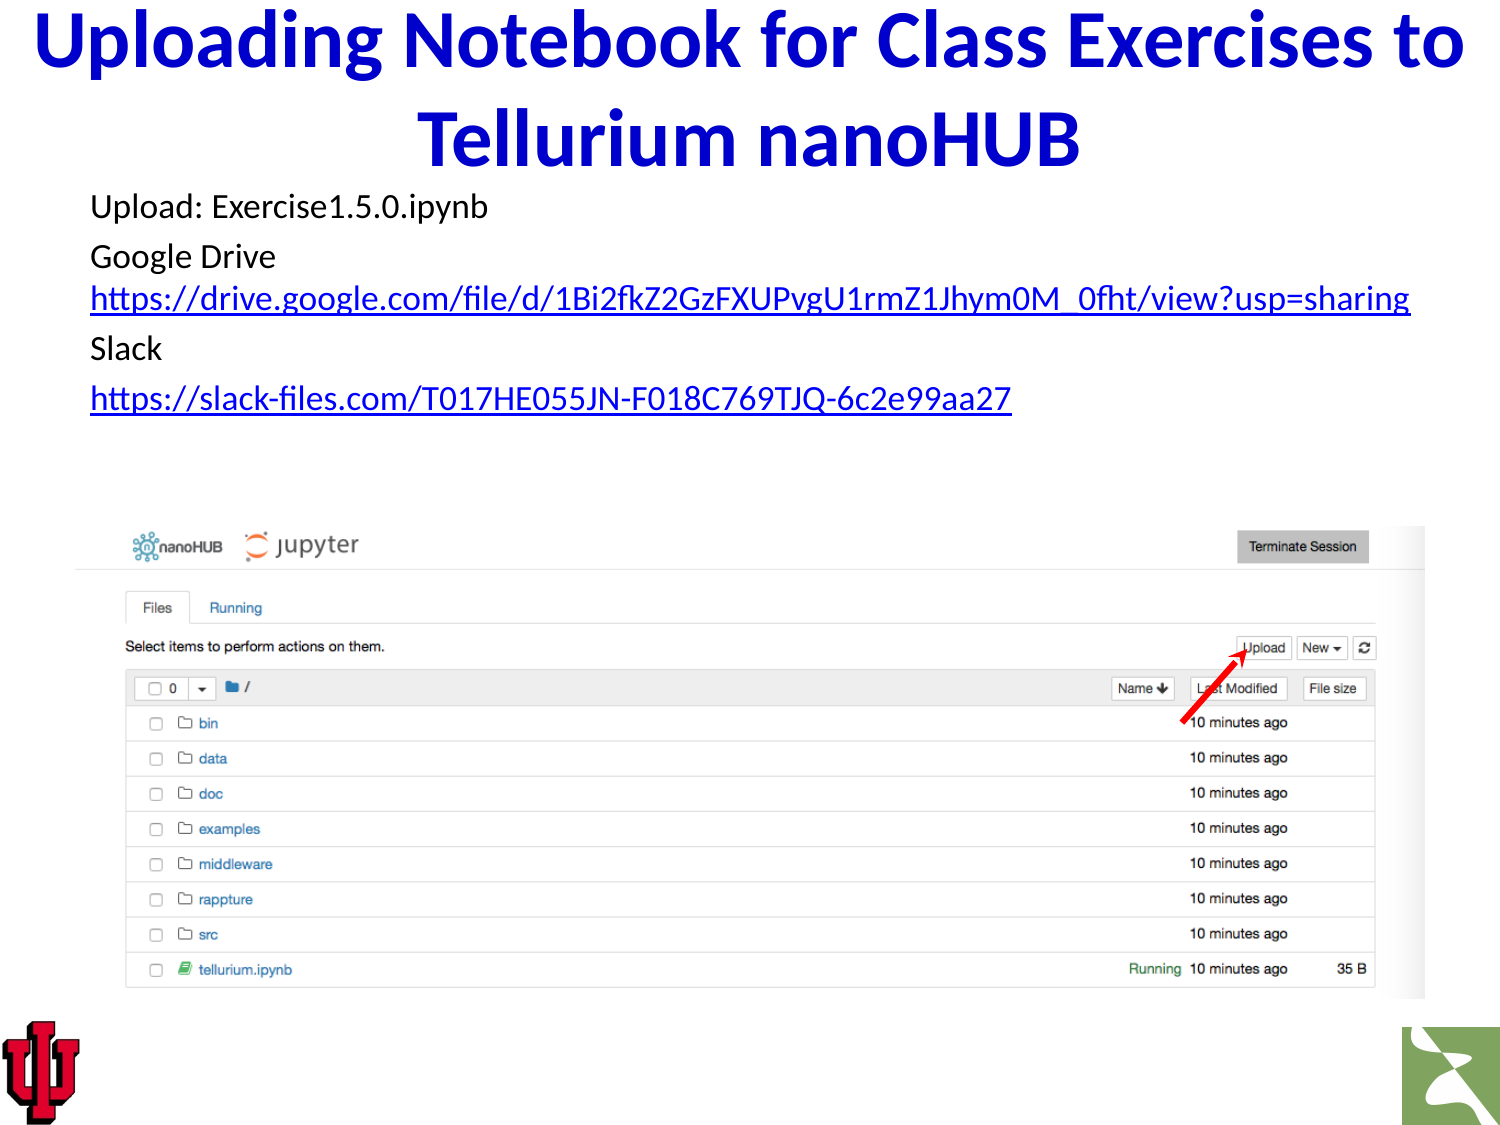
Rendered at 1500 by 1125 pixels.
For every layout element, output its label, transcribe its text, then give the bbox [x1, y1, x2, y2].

picture [0, 1020, 80, 1125]
picture [1402, 1027, 1500, 1125]
title Uploading Notebook for Class Exercises to Tellurium nanoHUB [0, 13, 1500, 156]
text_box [1181, 648, 1248, 723]
picture [74, 526, 1426, 999]
list Upload: Exercise1.5.0.ipynb Google Drive https://drive.google.com/file/d/1Bi2fkZ2GzFXUPvgU1rmZ1Jhym0M_0fht/view?usp=sharing Slack https://slack-files.com/T017HE055JN-F018C769TJQ-6c2e99aa27 [75, 175, 1473, 1104]
